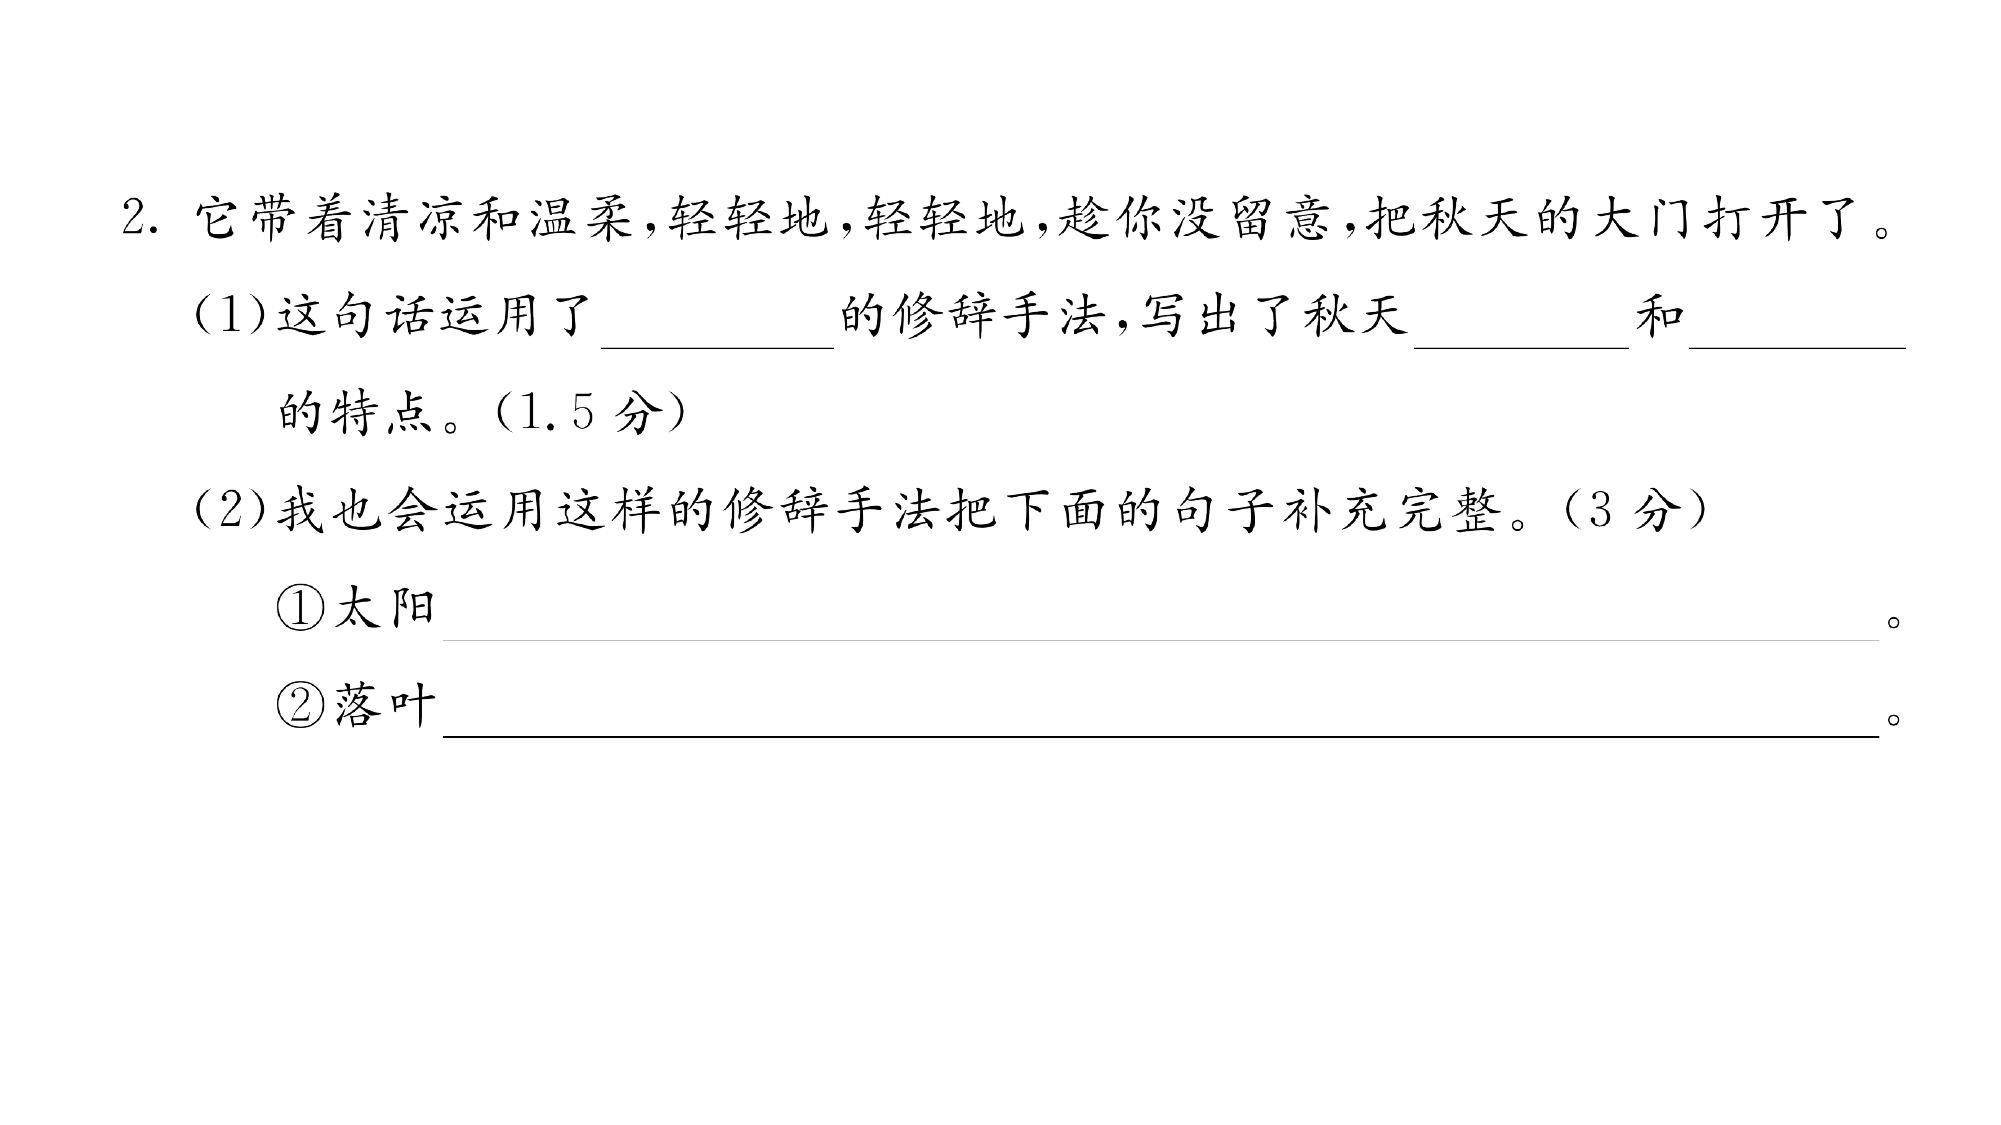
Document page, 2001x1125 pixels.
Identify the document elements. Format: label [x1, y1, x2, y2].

picture [118, 177, 2000, 759]
